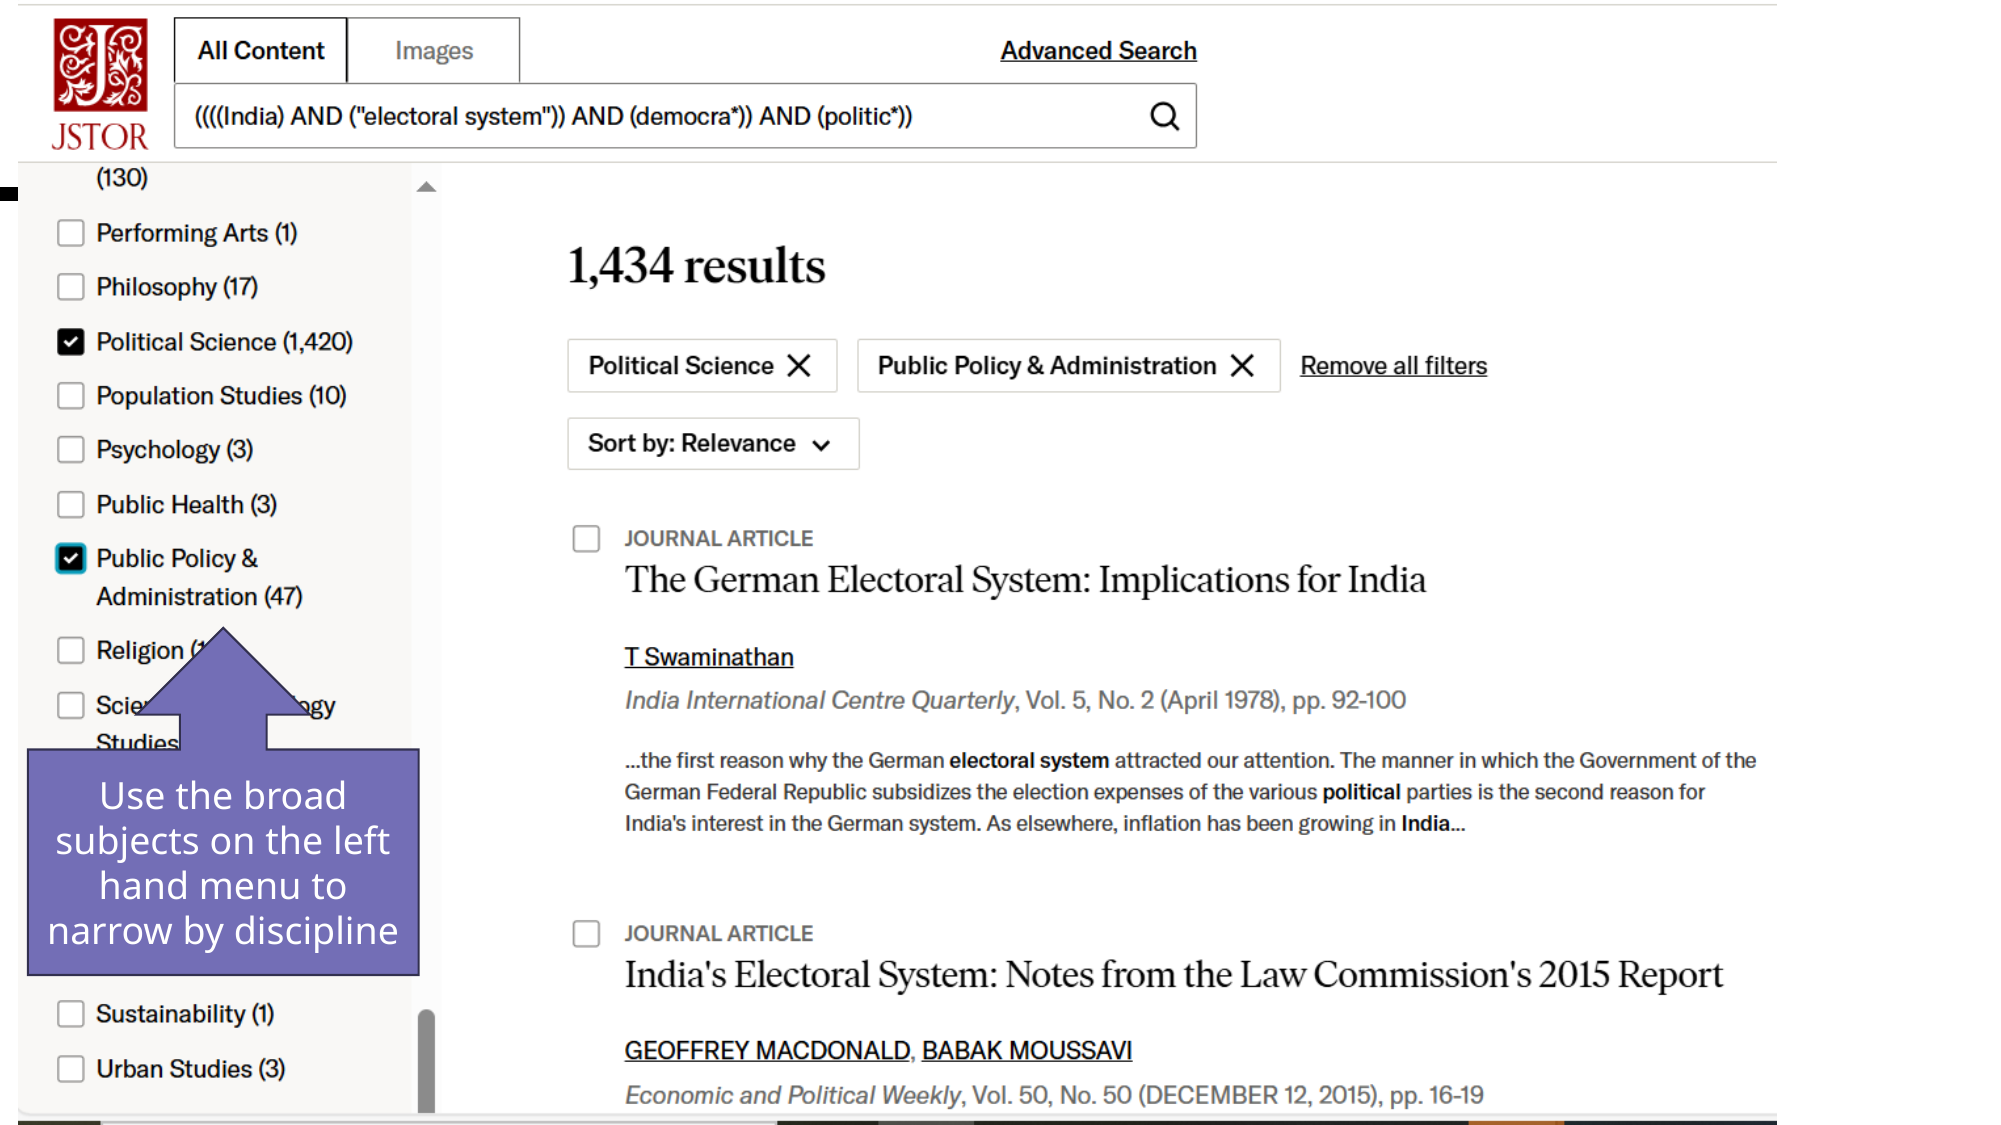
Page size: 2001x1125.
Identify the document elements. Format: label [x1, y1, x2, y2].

picture [18, 0, 1777, 1125]
